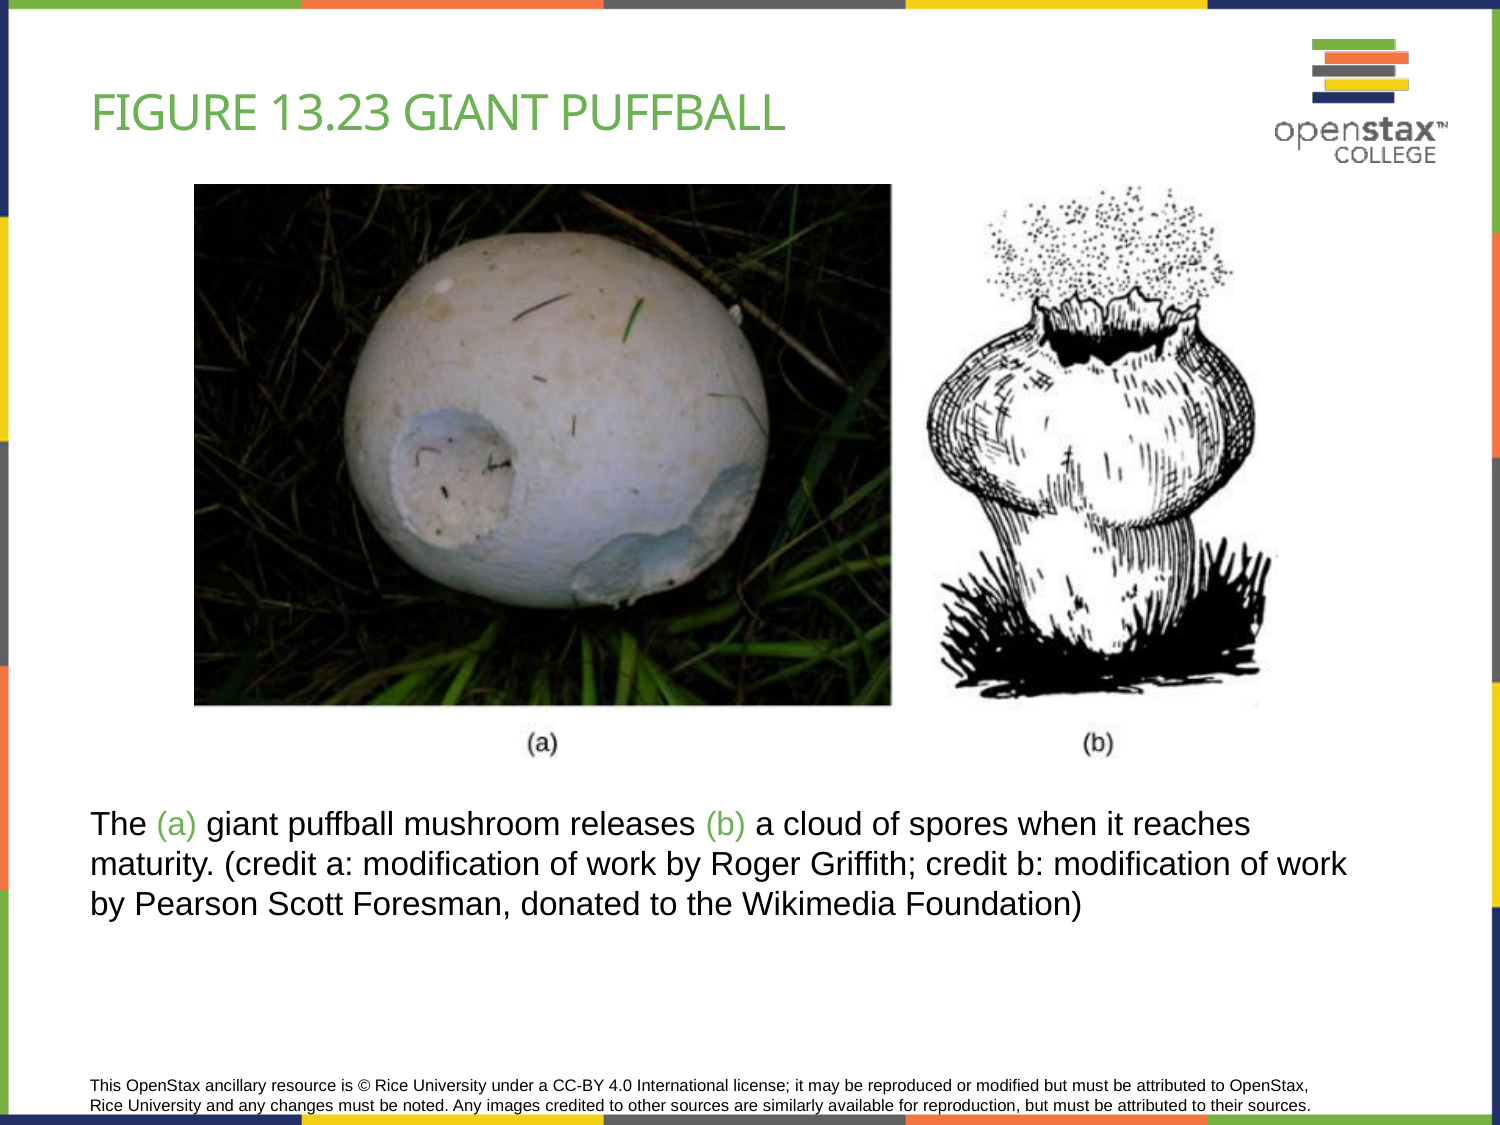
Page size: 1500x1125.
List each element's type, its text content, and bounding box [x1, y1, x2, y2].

text_box This OpenStax ancillary resource is © Rice University under a CC-BY 4.0 International license; it may be reproduced or modified but must be attributed to OpenStax, Rice University and any changes must be noted. Any images credited to other sources are similarly available for reproduction, but must be attributed to their sources. [75, 1067, 1336, 1114]
title Figure 13.23 giant puffball [75, 39, 1274, 148]
list The (a) giant puffball mushroom releases (b) a cloud of spores when it reaches maturity. (credit a: modification of work by Roger Griffith; credit b: modification of work by Pearson Scott Foresman, donated to the Wikimedia Foundation) [75, 794, 1398, 986]
picture [0, 0, 1500, 1125]
